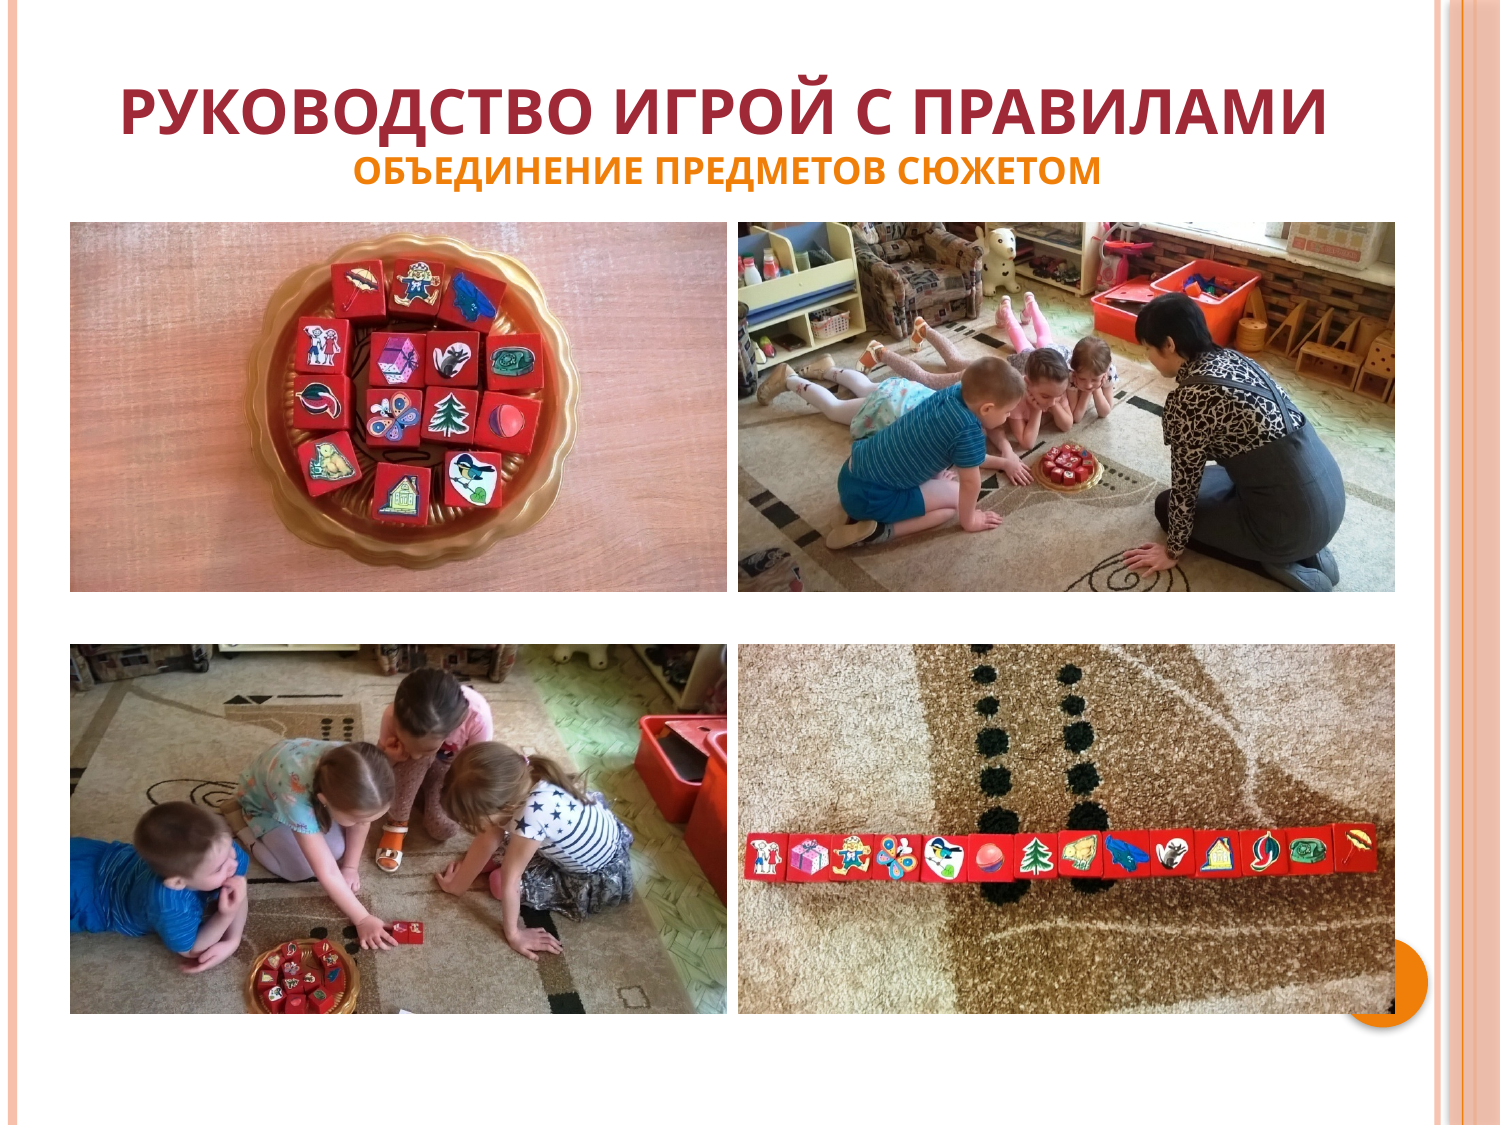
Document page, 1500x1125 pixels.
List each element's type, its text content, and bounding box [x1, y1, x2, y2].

picture [69, 643, 728, 1014]
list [69, 222, 728, 592]
title Руководство игрой с правилами Объединение предметов сюжетом [70, 23, 1395, 200]
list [737, 222, 1396, 592]
picture [737, 643, 1395, 1014]
